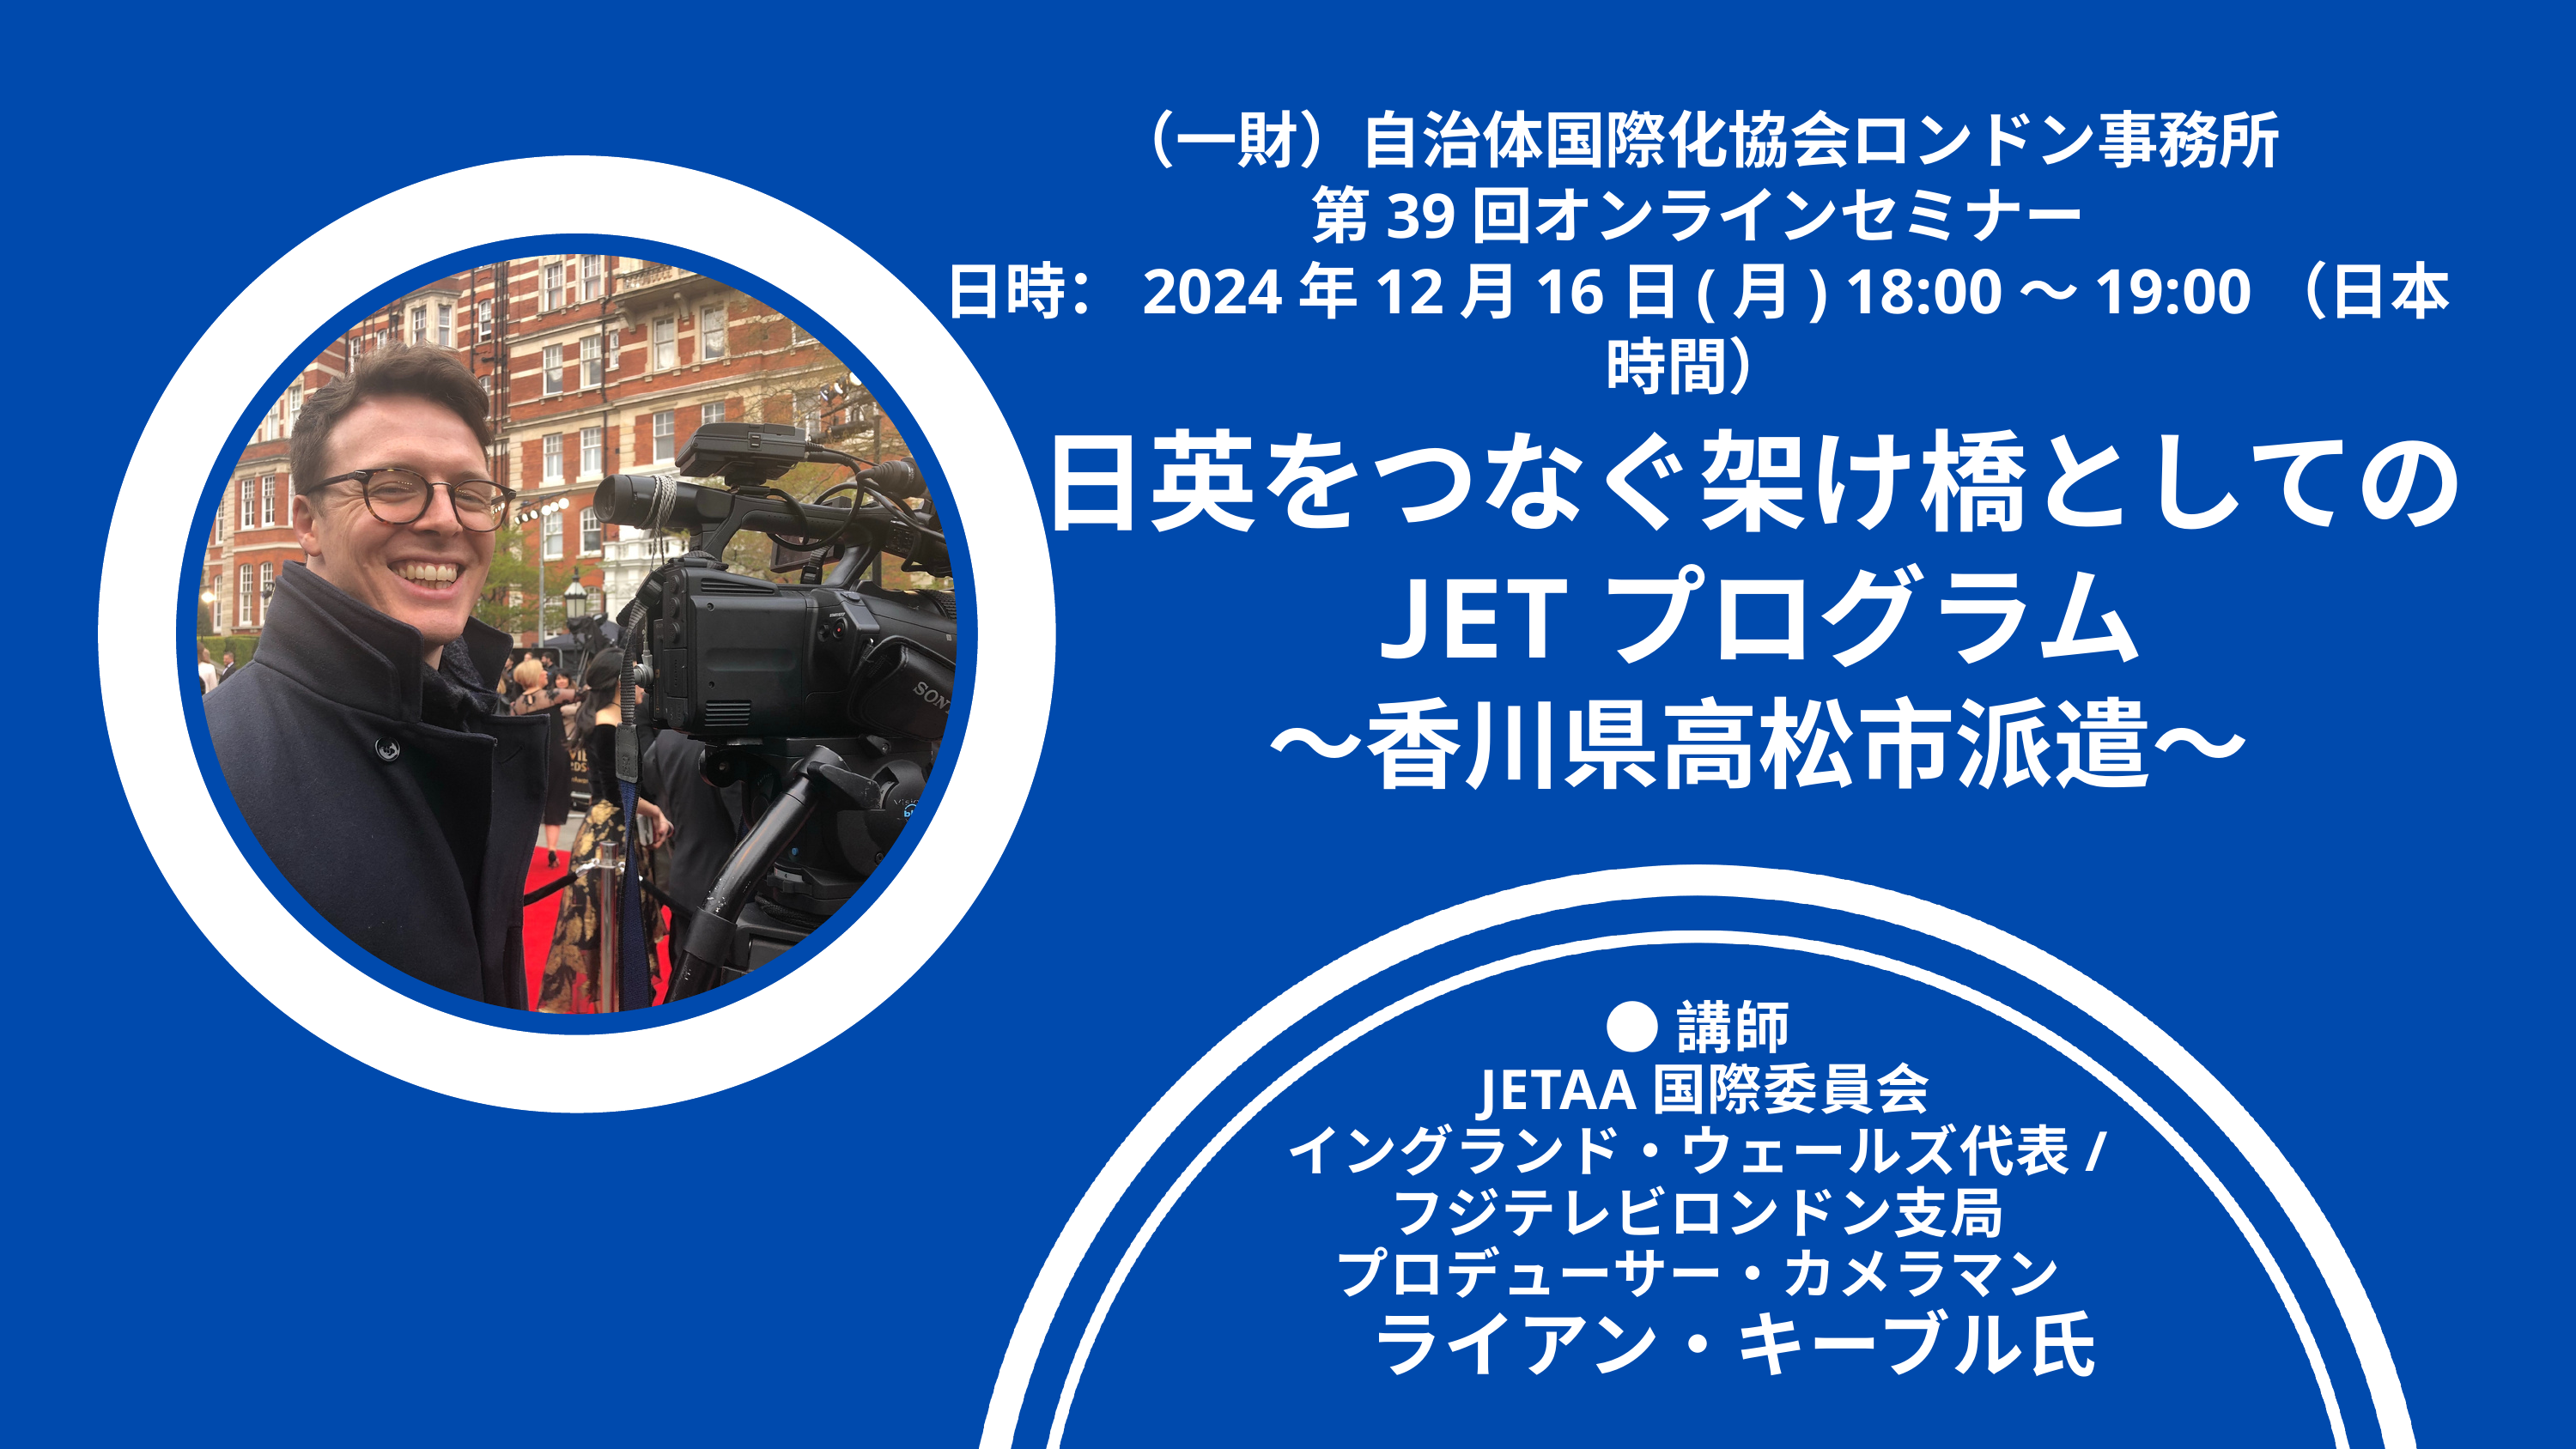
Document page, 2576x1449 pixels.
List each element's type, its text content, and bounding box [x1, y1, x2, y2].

text_box ●講師 JETAA国際委員会 イングランド・ウェールズ代表/ フジテレビロンドン支局 プロデューサー・カメラマン ライアン・キーブル氏 [1095, 996, 2300, 1386]
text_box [97, 155, 1056, 1113]
text_box [963, 864, 2432, 1449]
text_box （一財）自治体国際化協会ロンドン事務所 第39回オンラインセミナー 日時：2024年12月16日(月) 18:00～19:00（日本時間） [916, 99, 2478, 402]
text_box 日英をつなぐ架け橋としてのJETプログラム ～香川県高松市派遣～ [1058, 409, 2478, 801]
